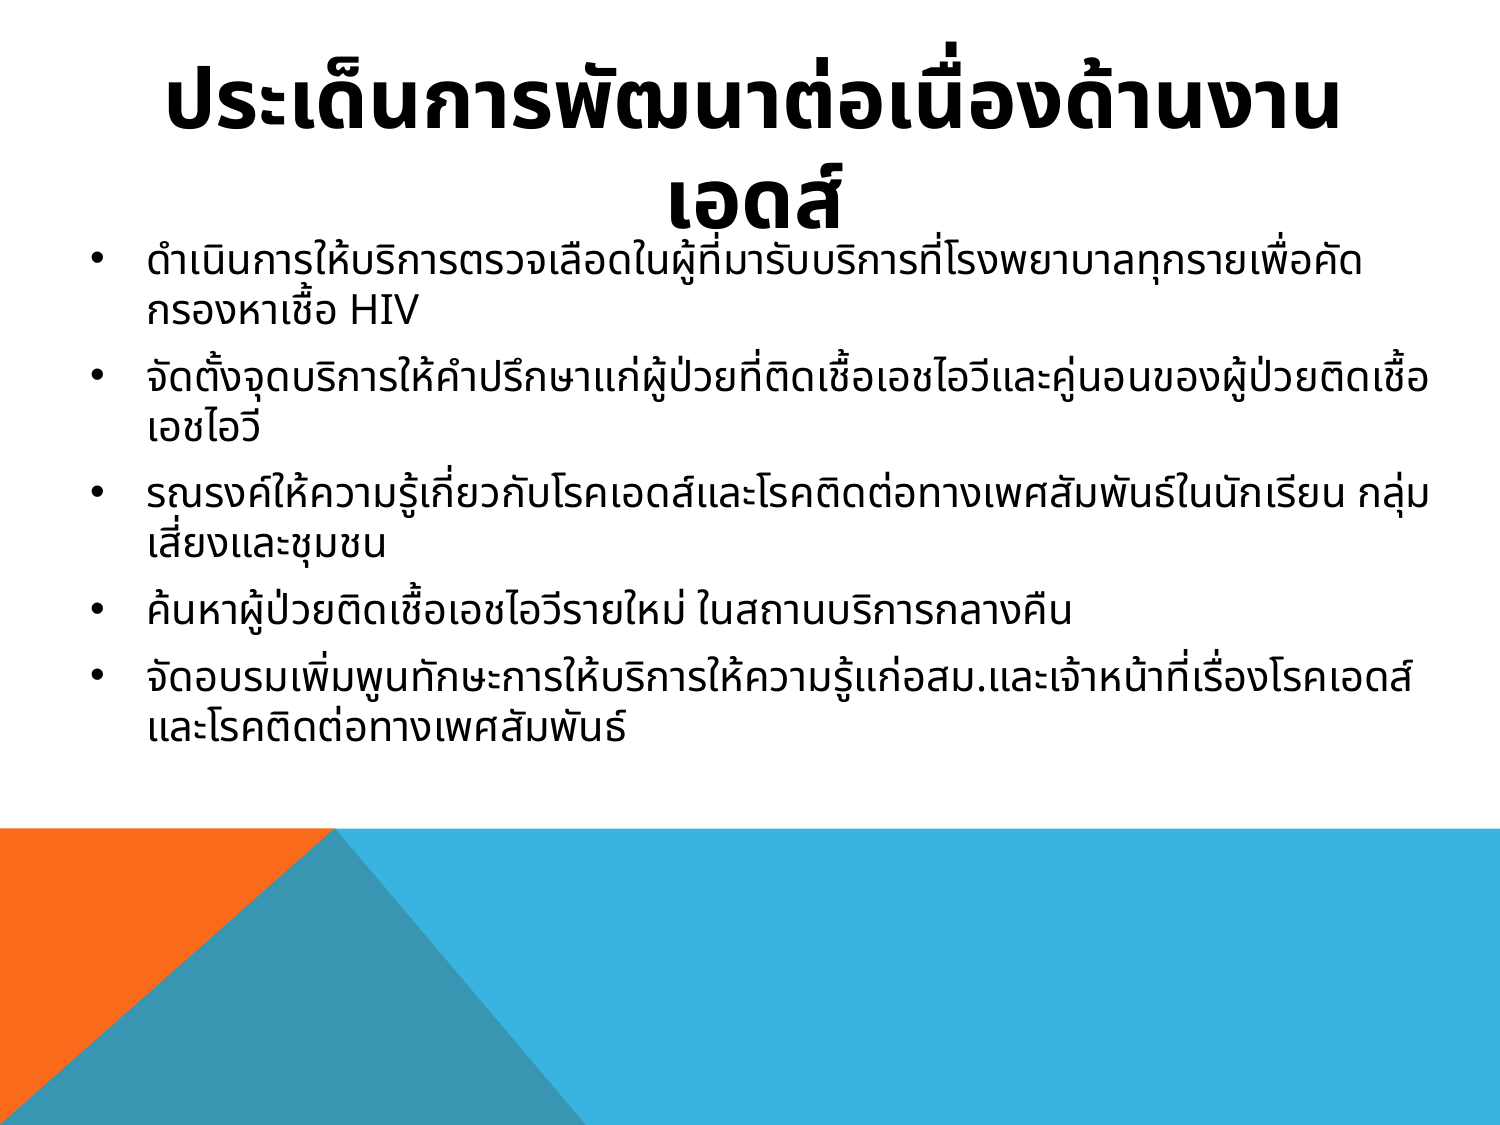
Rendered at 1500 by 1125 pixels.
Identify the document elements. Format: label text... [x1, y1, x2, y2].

list ดำเนินการให้บริการตรวจเลือดในผู้ที่มารับบริการที่โรงพยาบาลทุกรายเพื่อคัดกรองหาเชื้อ HIV จัดตั้งจุดบริการให้คำปรึกษาแก่ผู้ป่วยที่ติดเชื้อเอชไอวีและคู่นอนของผู้ป่วยติดเชื้อเอชไอวี รณรงค์ให้ความรู้เกี่ยวกับโรคเอดส์และโรคติดต่อทางเพศสัมพันธ์ในนักเรียน กลุ่มเสี่ยงและชุมชน ค้นหาผู้ป่วยติดเชื้อเอชไอวีรายใหม่ ในสถานบริการกลางคืน จัดอบรมเพิ่มพูนทักษะการให้บริการให้ความรู้แก่อสม.และเจ้าหน้าที่เรื่องโรคเอดส์และโรคติดต่อทางเพศสัมพันธ์ [75, 224, 1463, 813]
title ประเด็นการพัฒนาต่อเนื่องด้านงานเอดส์ [137, 99, 1372, 190]
